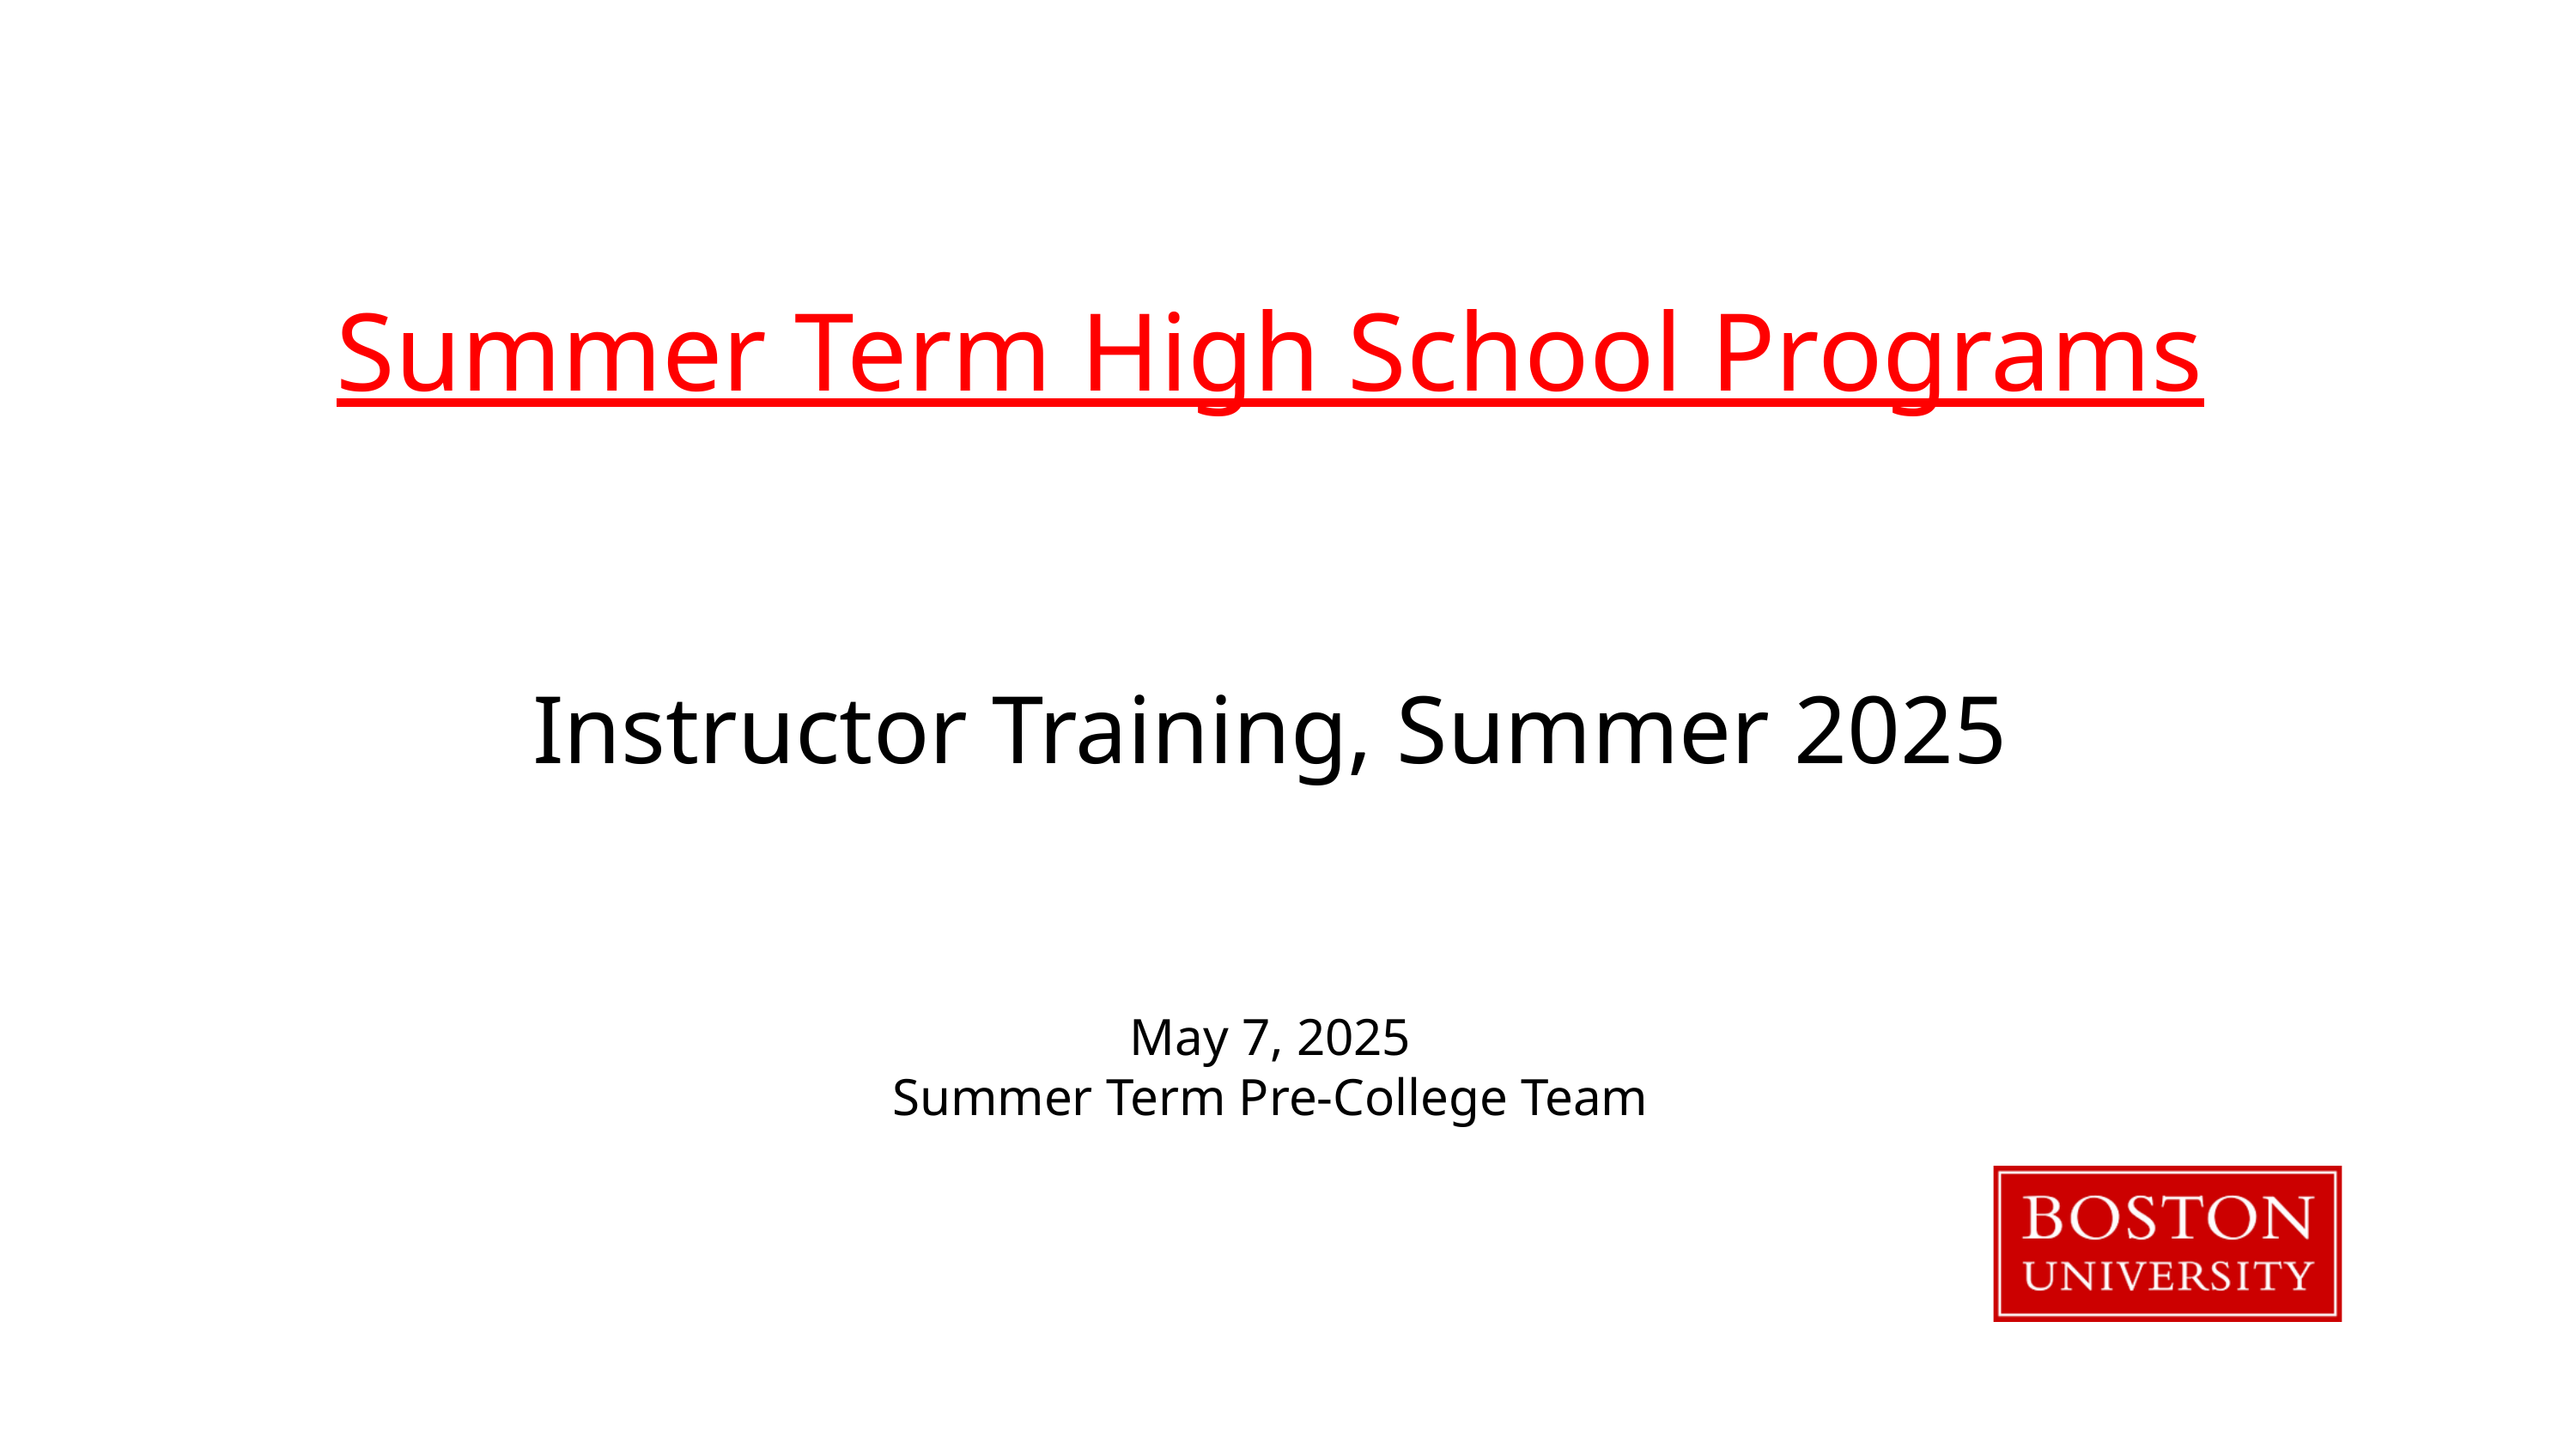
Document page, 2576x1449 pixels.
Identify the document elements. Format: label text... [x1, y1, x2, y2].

text_box Summer Term High School Programs​ Instructor Training, Summer 2025​ May 7, 2025 Summer Term Pre-College Team [172, 230, 2369, 1186]
text_box [1993, 1166, 2342, 1322]
